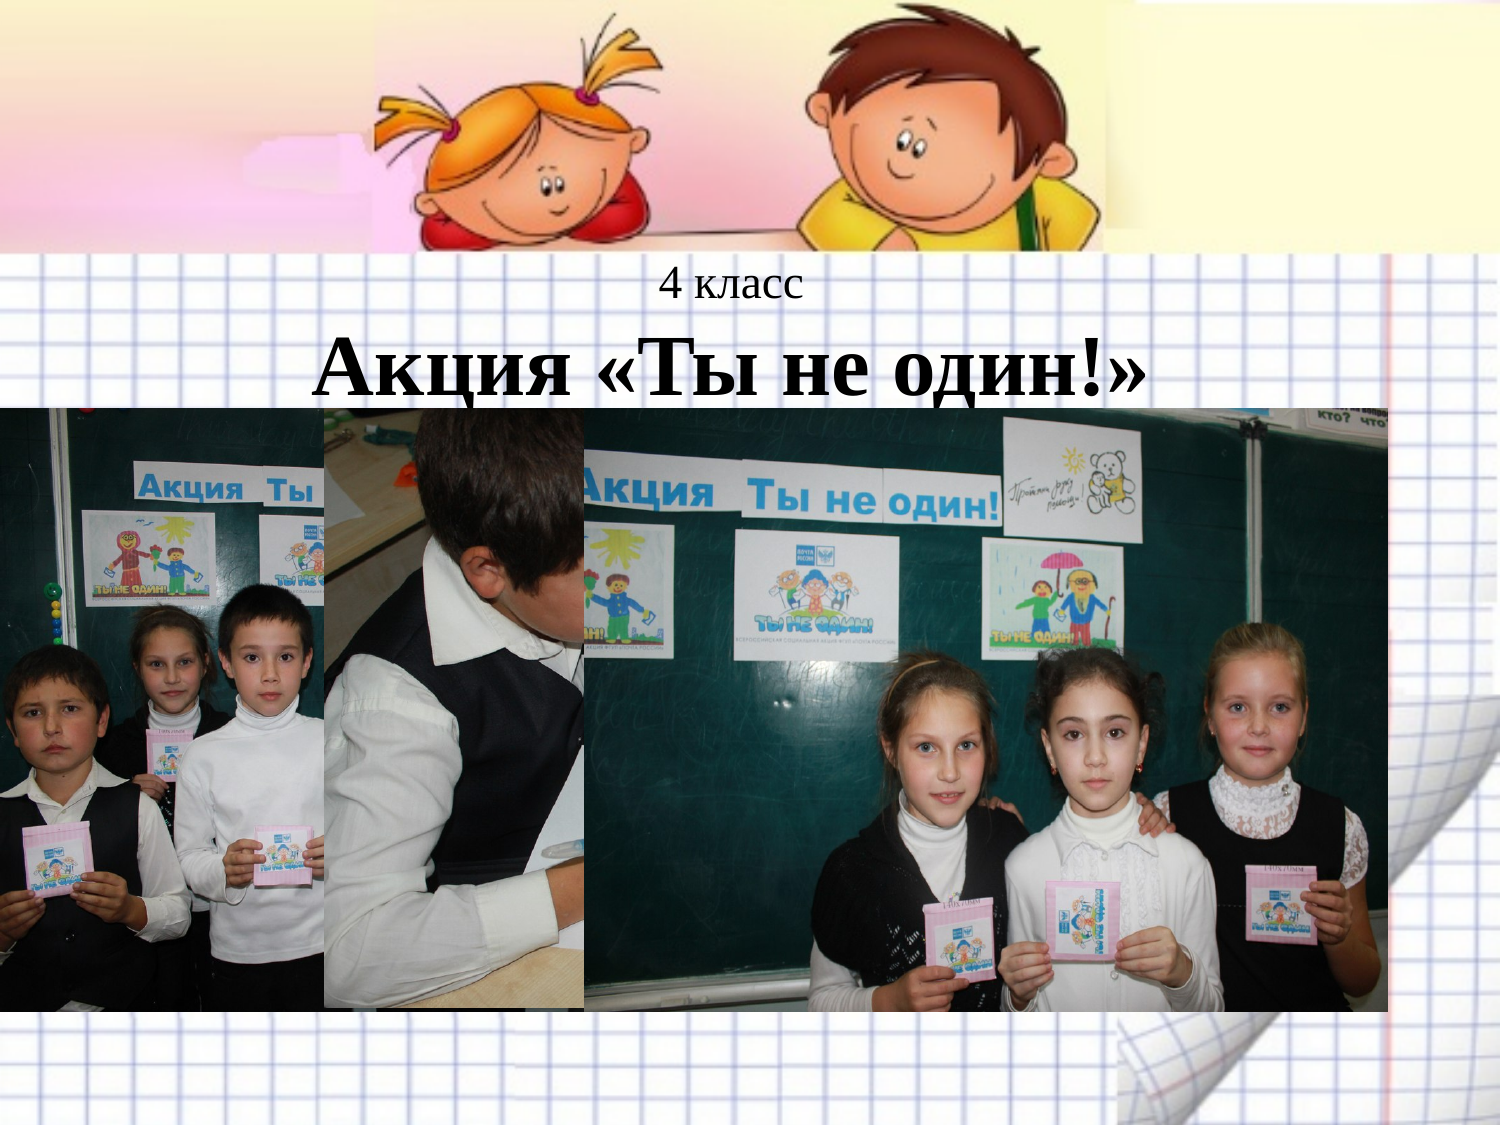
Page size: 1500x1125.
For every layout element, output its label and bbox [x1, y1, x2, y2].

picture [0, 408, 1389, 1012]
list [0, 0, 1500, 1125]
